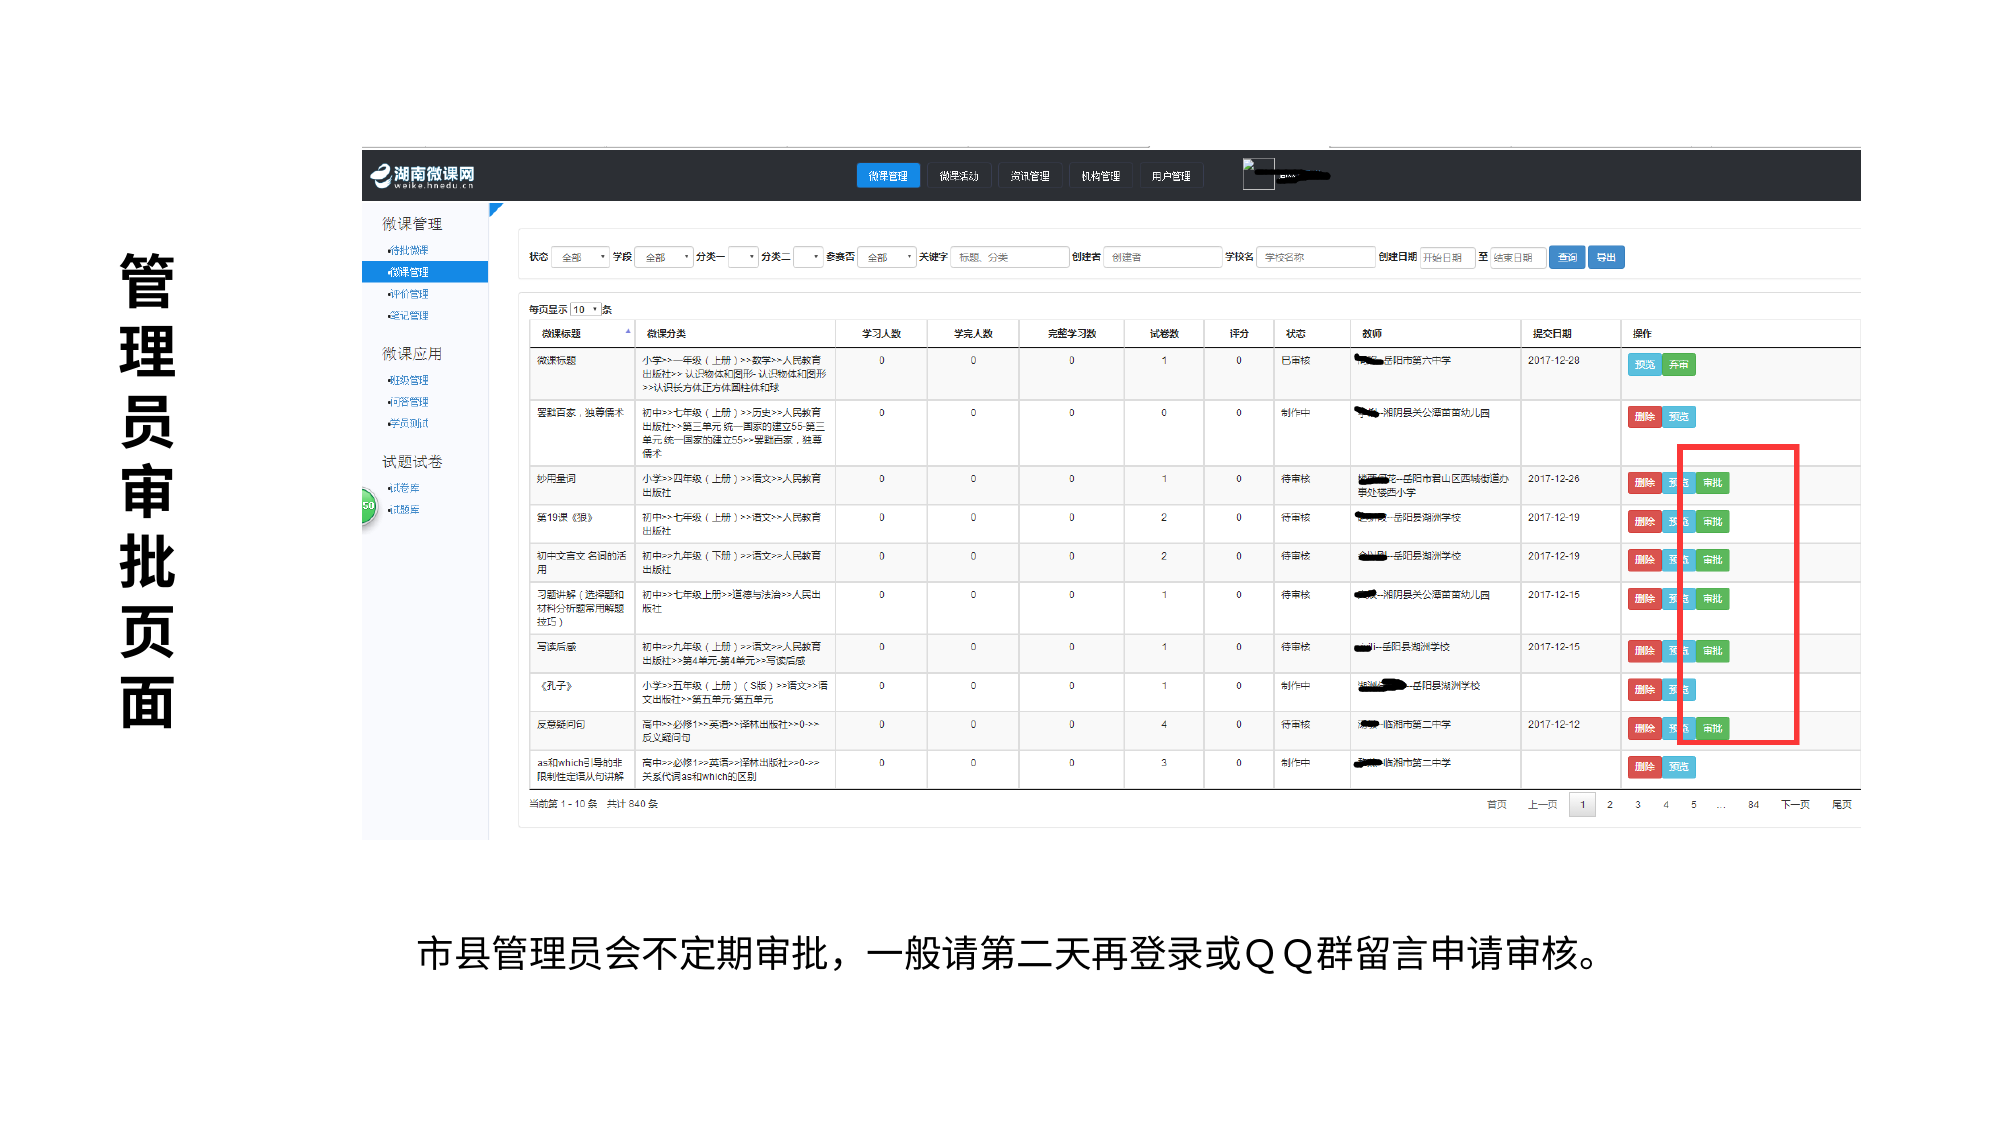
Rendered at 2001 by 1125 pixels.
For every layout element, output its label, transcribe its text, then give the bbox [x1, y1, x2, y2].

picture [362, 146, 1861, 840]
text_box 市县管理员会不定期审批，一般请第二天再登录或ＱＱ群留言申请审核。 [401, 922, 1706, 983]
text_box 管 理 员 审 批 页 面 [104, 238, 193, 813]
